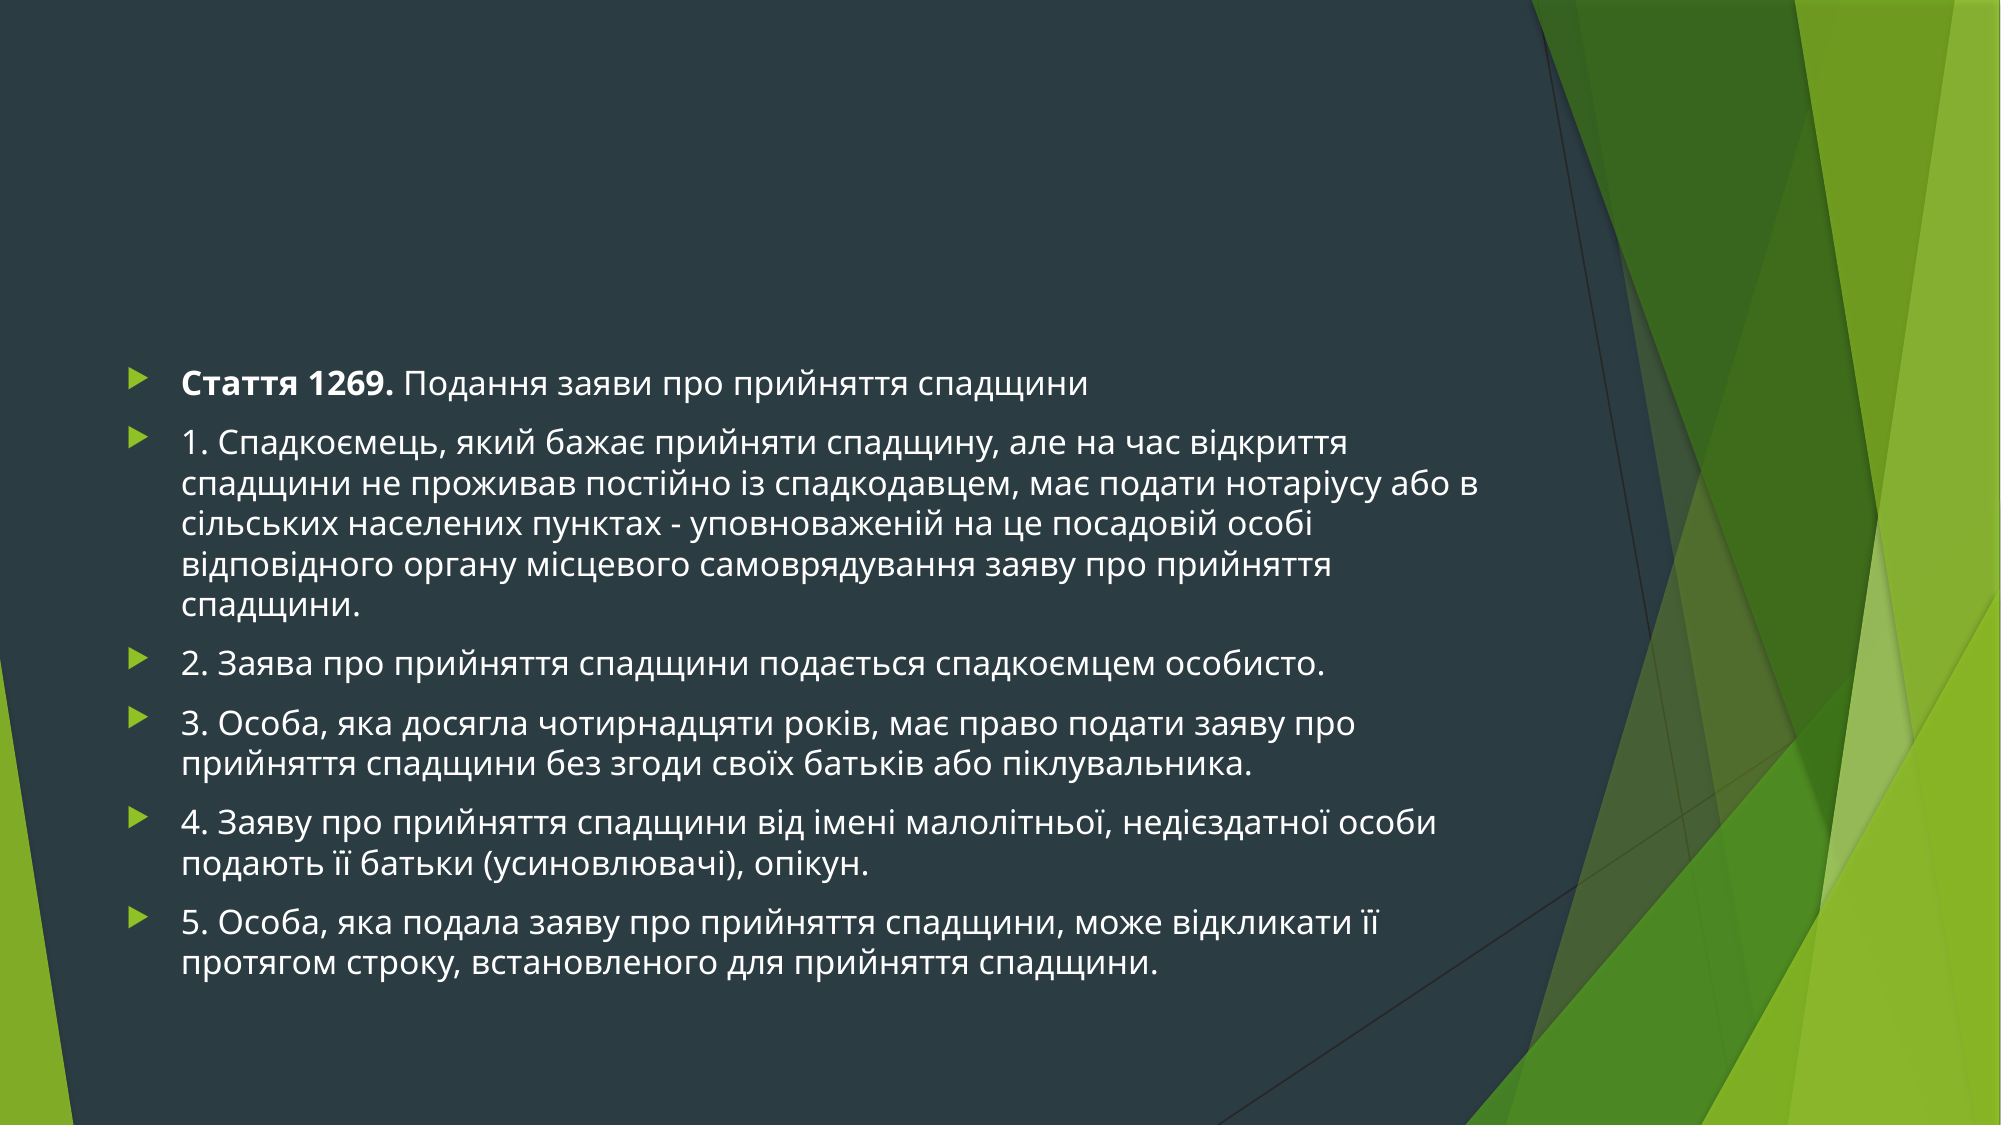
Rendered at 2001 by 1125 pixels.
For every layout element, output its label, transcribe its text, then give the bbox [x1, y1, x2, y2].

list Стаття 1269. Подання заяви про прийняття спадщини 1. Спадкоємець, який бажає прийняти спадщину, але на час відкриття спадщини не проживав постійно із спадкодавцем, має подати нотаріусу або в сільських населених пунктах - уповноваженій на це посадовій особі відповідного органу місцевого самоврядування заяву про прийняття спадщини. 2. Заява про прийняття спадщини подається спадкоємцем особисто. 3. Особа, яка досягла чотирнадцяти років, має право подати заяву про прийняття спадщини без згоди своїх батьків або піклувальника. 4. Заяву про прийняття спадщини від імені малолітньої, недієздатної особи подають її батьки (усиновлювачі), опікун. 5. Особа, яка подала заяву про прийняття спадщини, може відкликати її протягом строку, встановленого для прийняття спадщини. [111, 354, 1522, 992]
